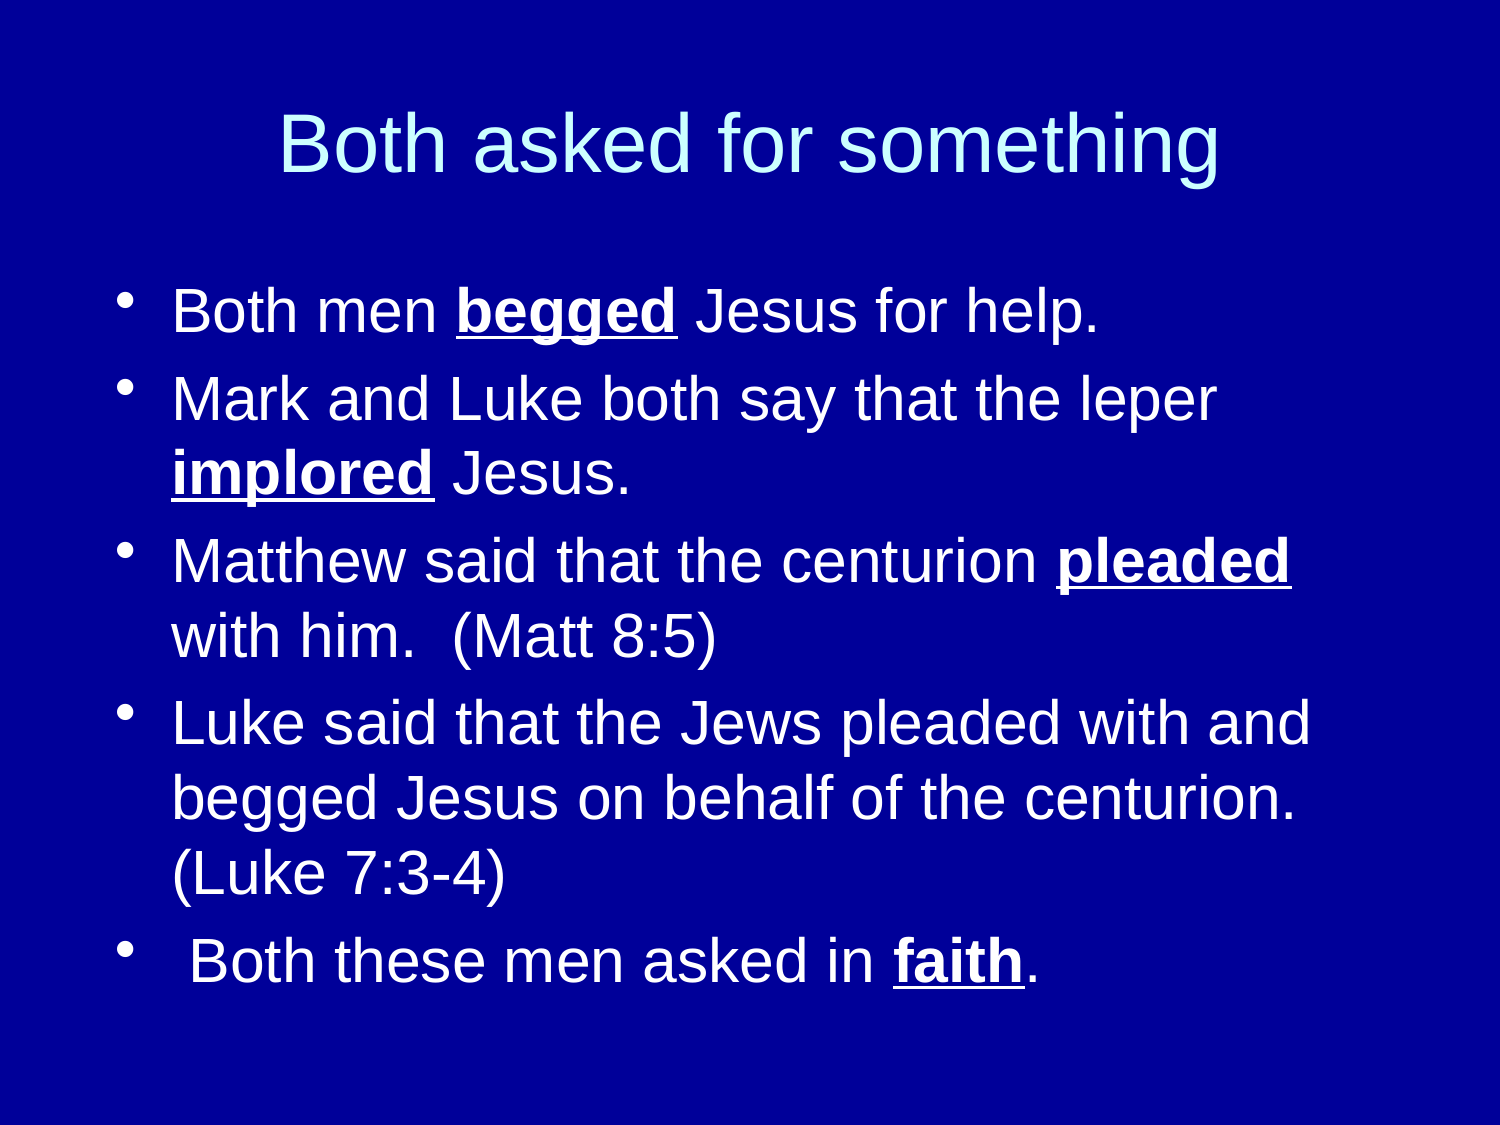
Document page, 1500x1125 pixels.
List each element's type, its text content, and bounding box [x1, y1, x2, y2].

list Both men begged Jesus for help. Mark and Luke both say that the leper implored Jesus. Matthew said that the centurion pleaded with him. (Matt 8:5) Luke said that the Jews pleaded with and begged Jesus on behalf of the centurion. (Luke 7:3-4) Both these men asked in faith. [99, 262, 1376, 1036]
title Both asked for something [74, 44, 1426, 233]
